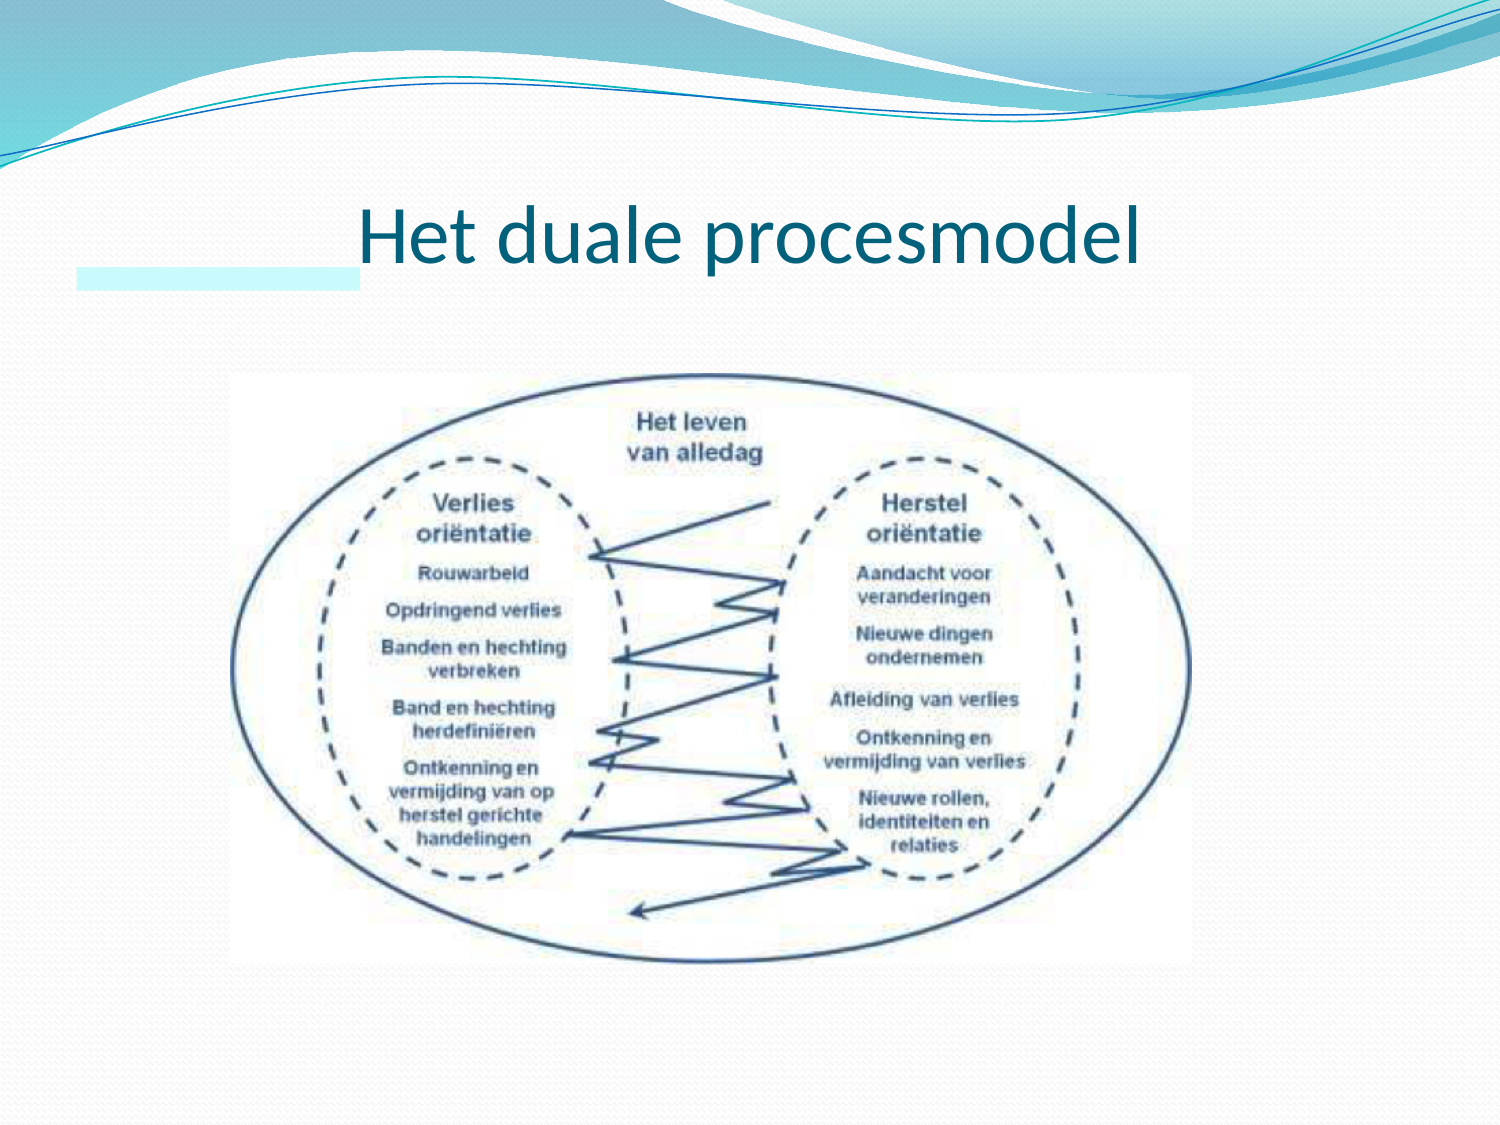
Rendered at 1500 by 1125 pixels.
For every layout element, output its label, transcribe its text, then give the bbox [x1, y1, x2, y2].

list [229, 373, 1192, 965]
title Het duale procesmodel [75, 149, 1425, 303]
